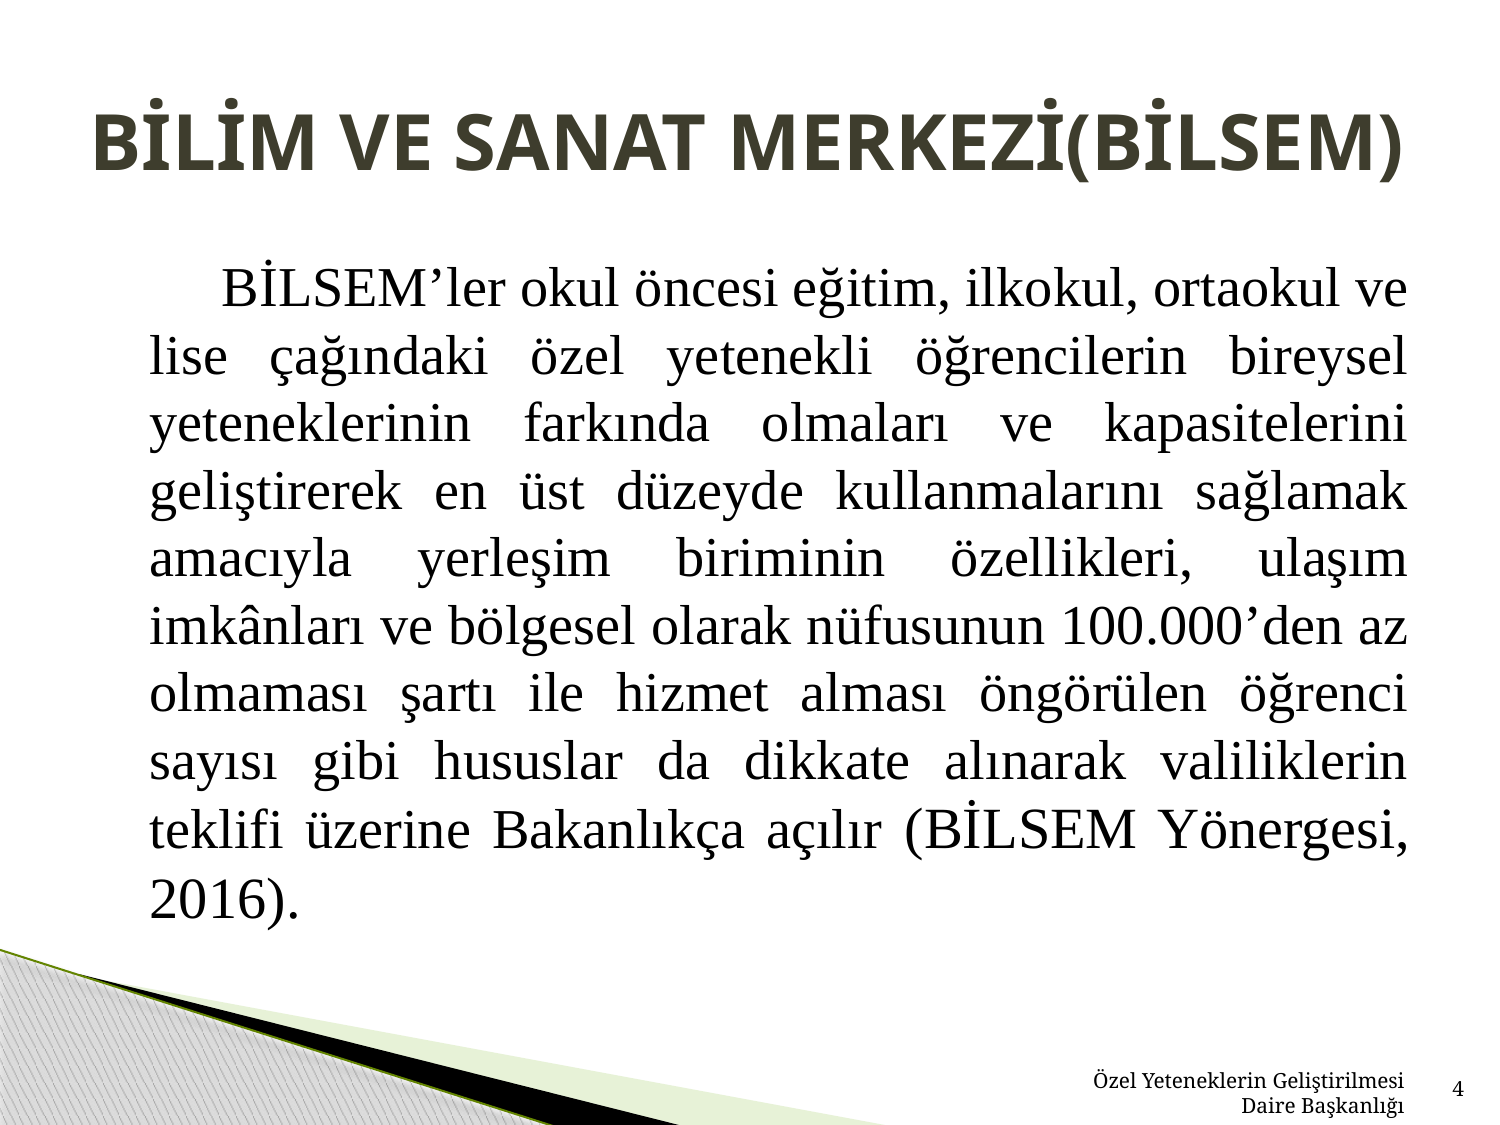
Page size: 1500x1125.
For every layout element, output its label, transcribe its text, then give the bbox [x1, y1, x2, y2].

title BİLİM VE SANAT MERKEZİ(BİLSEM) [75, 45, 1425, 233]
list BİLSEM’ler okul öncesi eğitim, ilkokul, ortaokul ve lise çağındaki özel yetenekli öğrencilerin bireysel yeteneklerinin farkında olmaları ve kapasitelerini geliştirerek en üst düzeyde kullanmalarını sağlamak amacıyla yerleşim biriminin özellikleri, ulaşım imkânları ve bölgesel olarak nüfusunun 100.000’den az olmaması şartı ile hizmet alması öngörülen öğrenci sayısı gibi hususlar da dikkate alınarak valiliklerin teklifi üzerine Bakanlıkça açılır (BİLSEM Yönergesi, 2016). [75, 243, 1425, 986]
slide_number 4 [1418, 1051, 1479, 1112]
footer Özel Yeteneklerin Geliştirilmesi Daire Başkanlığı [1033, 1065, 1420, 1125]
